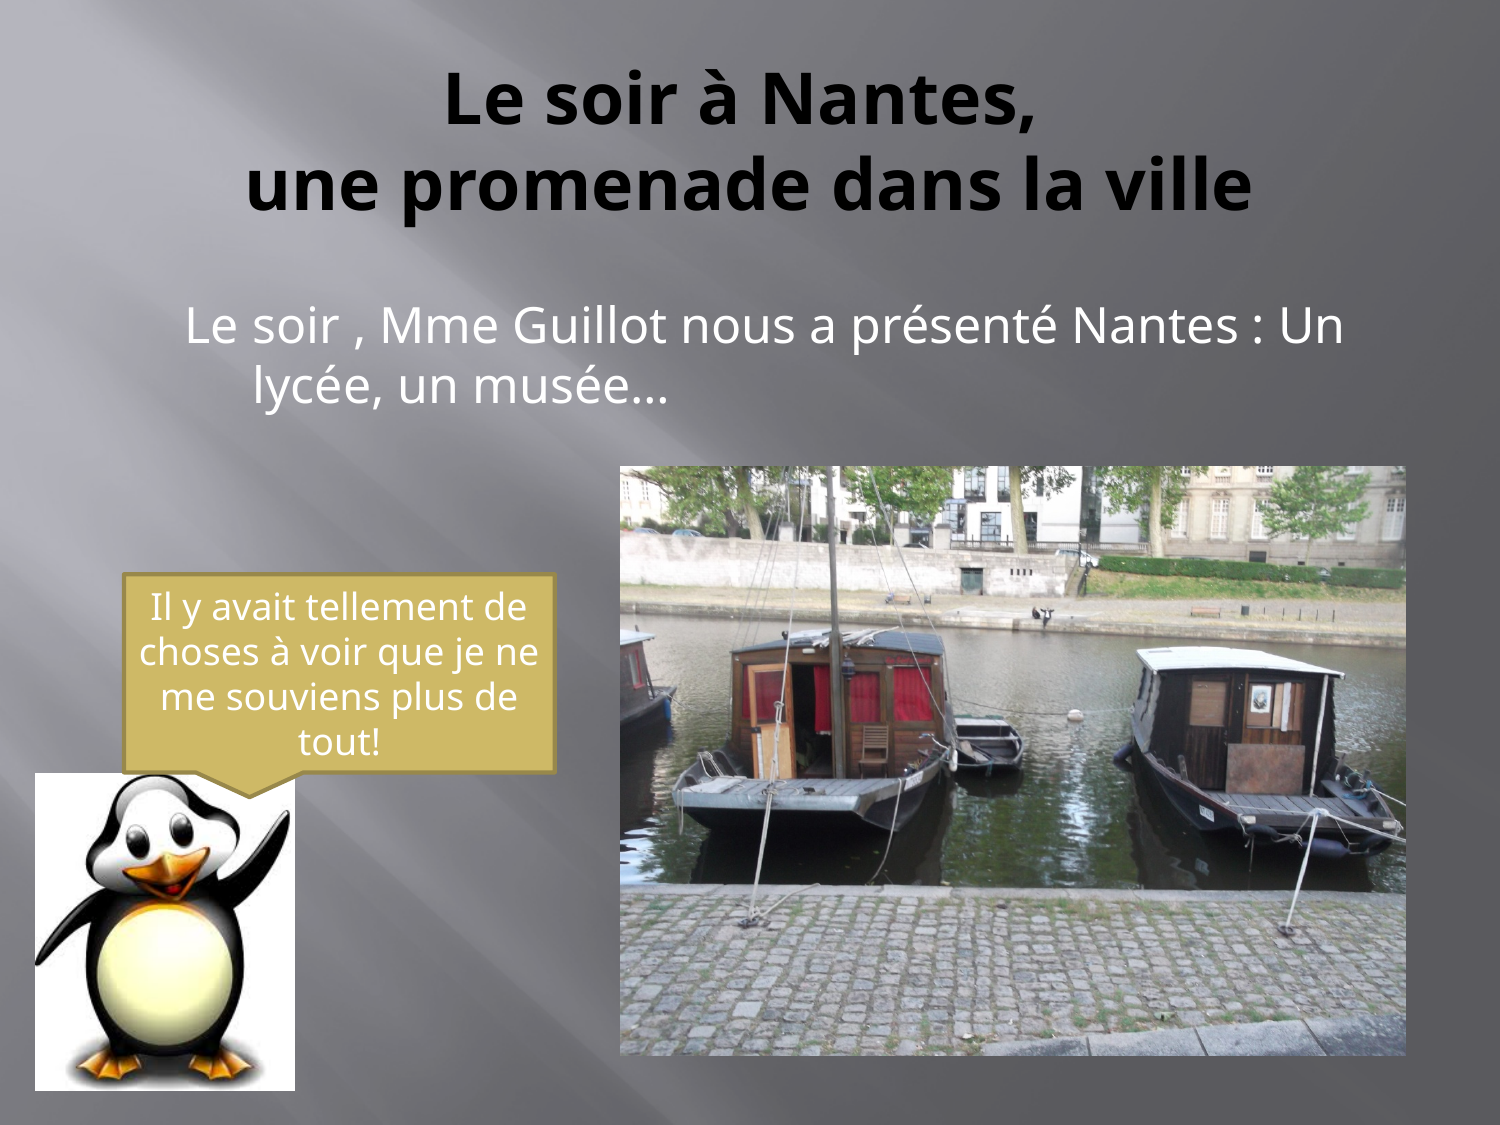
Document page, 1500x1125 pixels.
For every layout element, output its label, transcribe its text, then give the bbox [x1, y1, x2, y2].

text_box Il y avait tellement de choses à voir que je ne me souviens plus de tout! [121, 572, 557, 779]
list Le soir , Mme Guillot nous a présenté Nantes : Un lycée, un musée… [147, 285, 1436, 445]
title Le soir à Nantes, une promenade dans la ville [75, 45, 1425, 233]
picture [34, 773, 295, 1091]
picture [619, 466, 1406, 1056]
